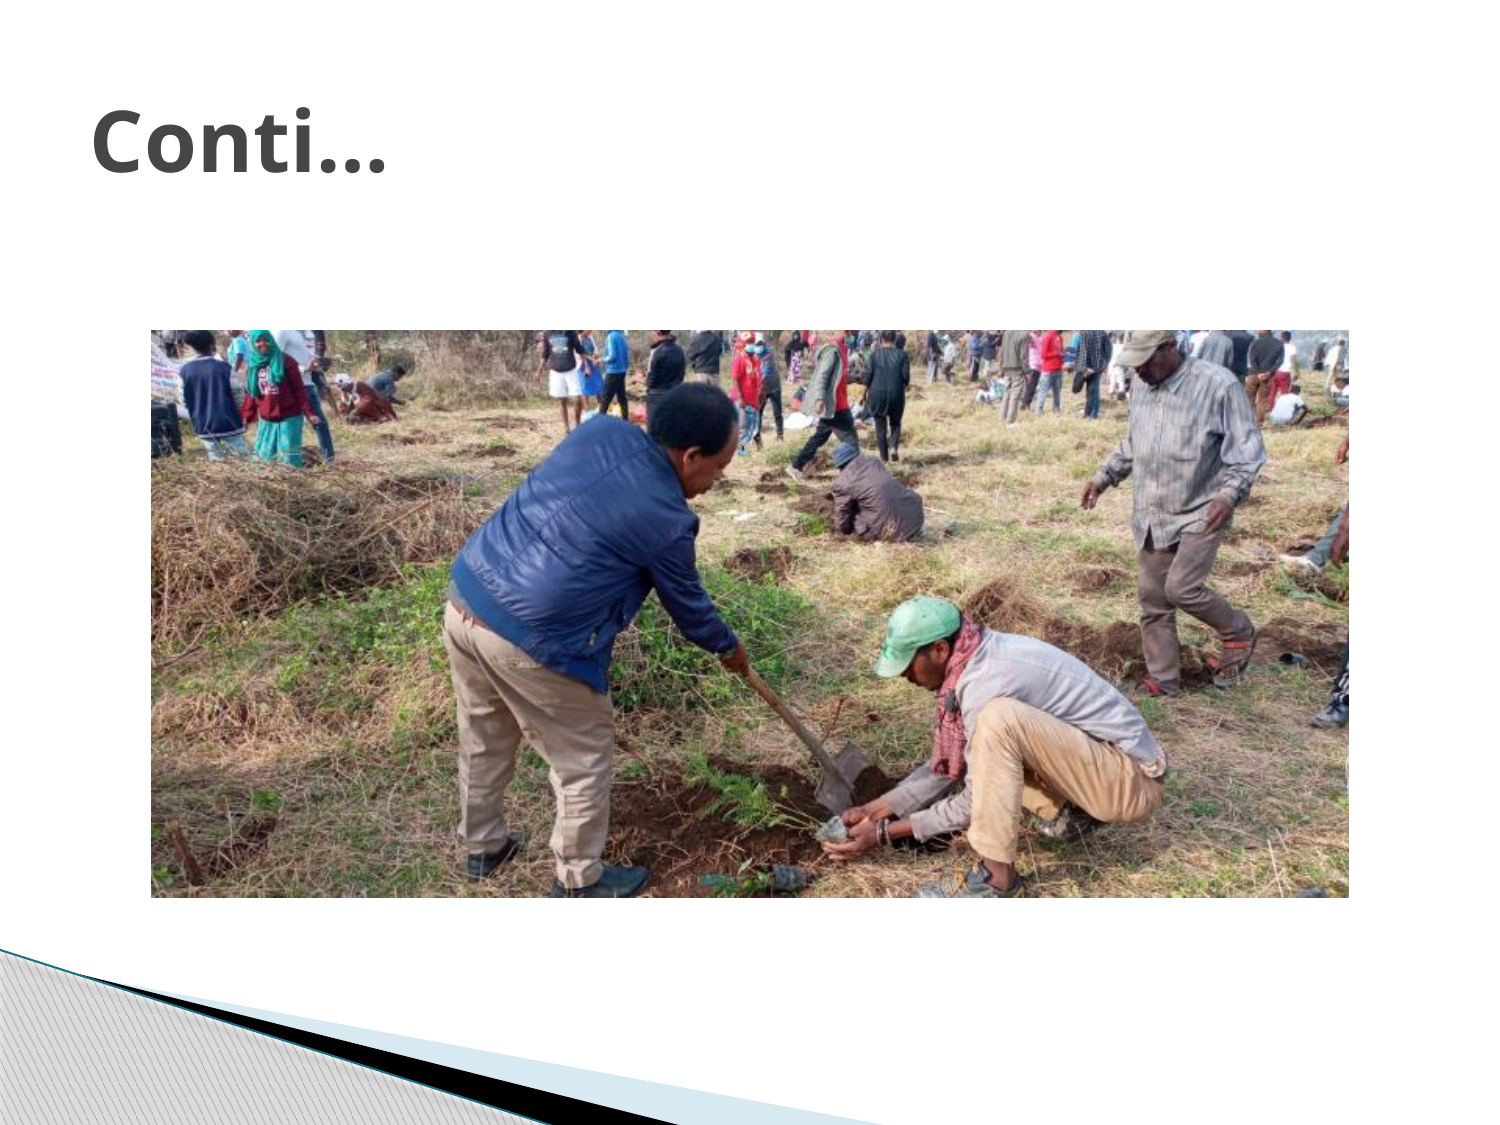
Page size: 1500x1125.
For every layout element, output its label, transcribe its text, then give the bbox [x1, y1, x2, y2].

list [150, 330, 1350, 898]
title Conti… [75, 45, 1425, 233]
